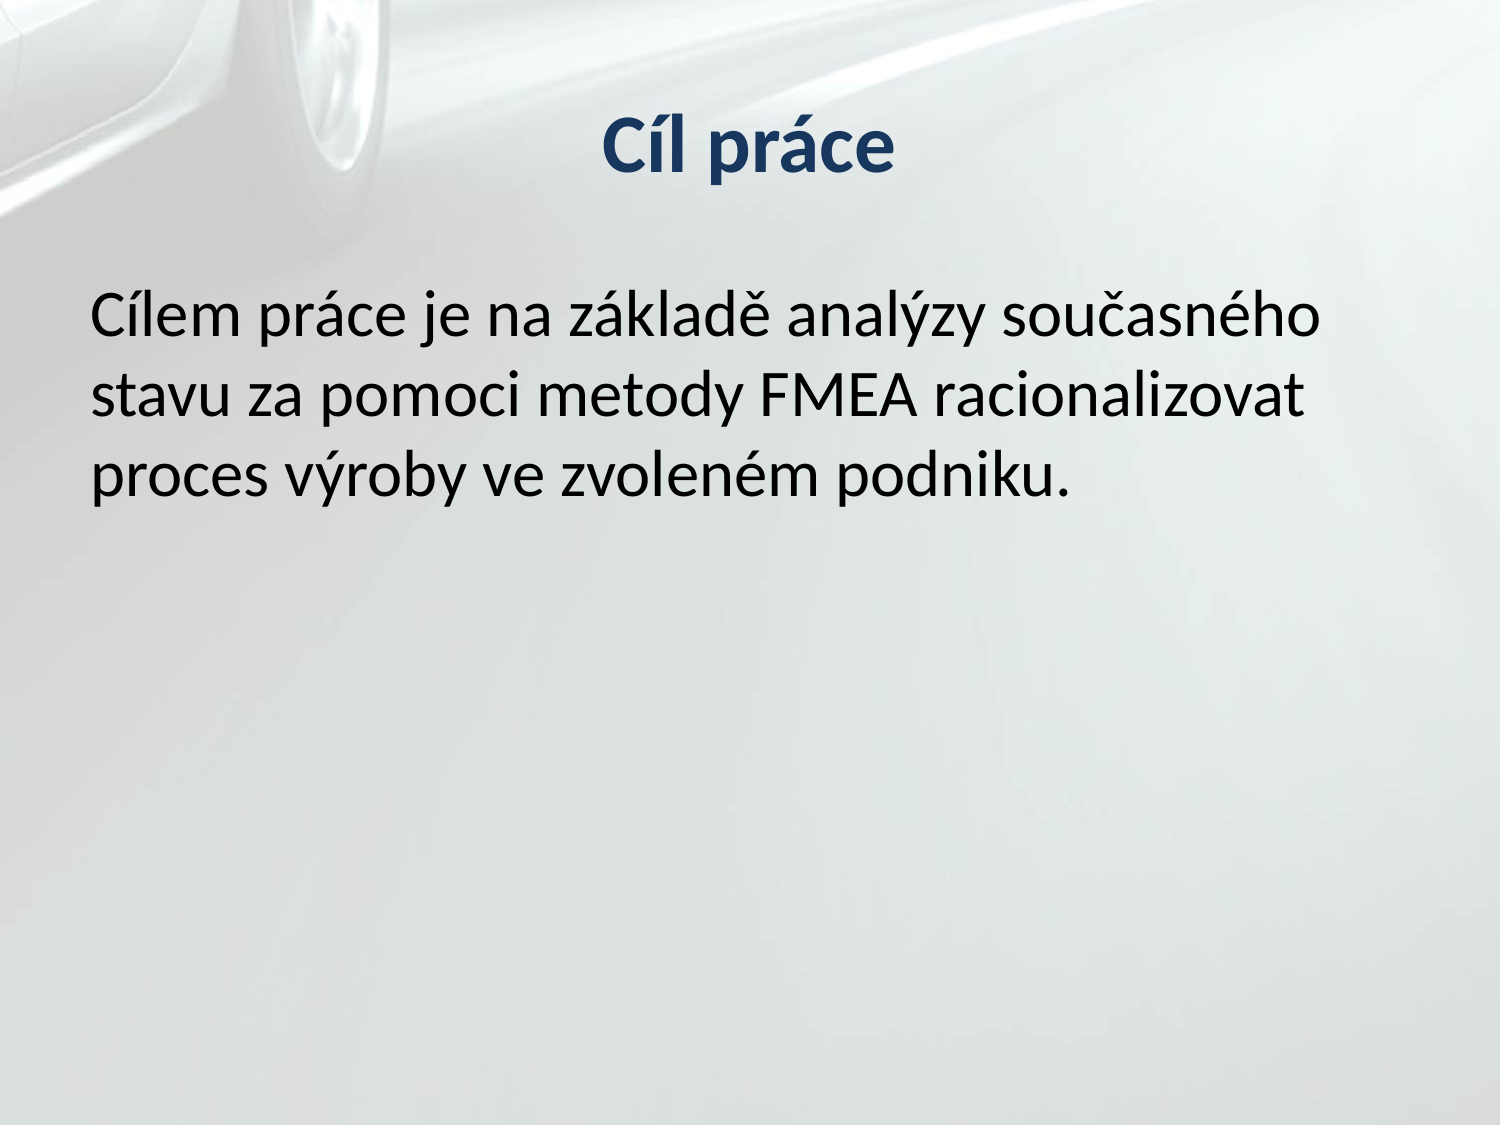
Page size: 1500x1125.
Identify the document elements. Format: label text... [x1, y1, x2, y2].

list Cílem práce je na základě analýzy současného stavu za pomoci metody FMEA racionalizovat proces výroby ve zvoleném podniku. [75, 262, 1425, 1005]
picture [0, 0, 1500, 1125]
title Cíl práce [75, 45, 1425, 233]
